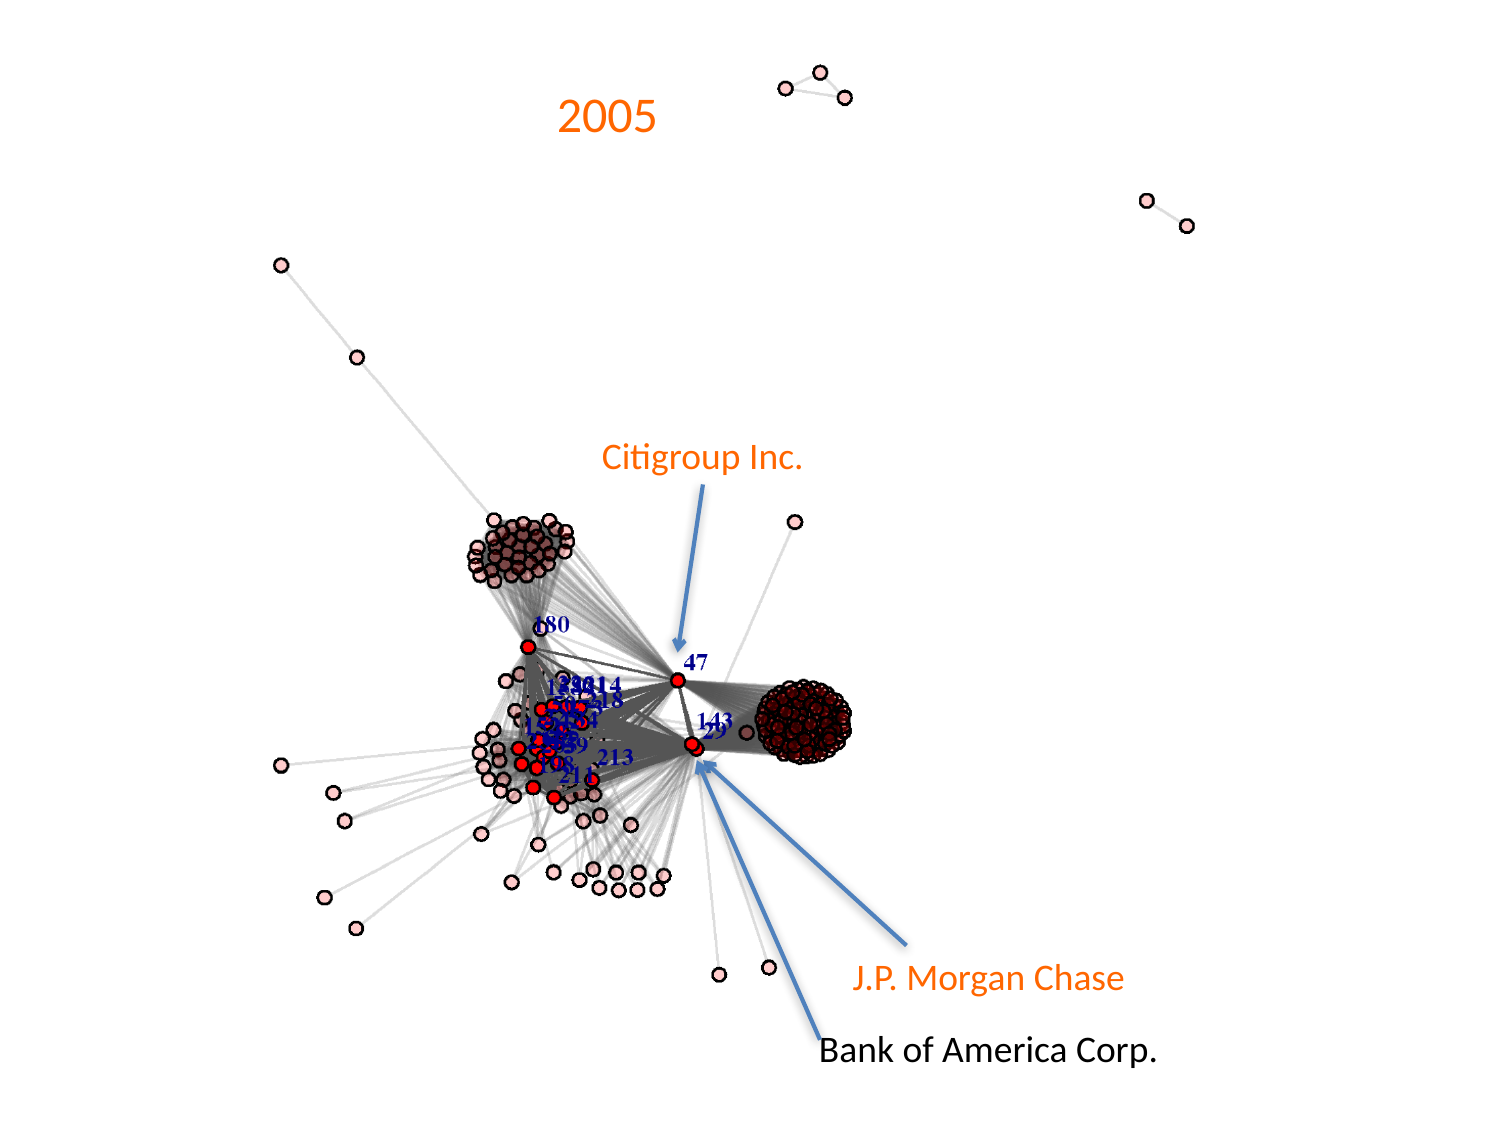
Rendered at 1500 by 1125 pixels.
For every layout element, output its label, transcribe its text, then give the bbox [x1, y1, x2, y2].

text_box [696, 759, 821, 1041]
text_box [821, 759, 907, 946]
text_box Bank of America Corp. [804, 1017, 1174, 1078]
picture [216, 57, 1214, 1009]
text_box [677, 485, 704, 653]
